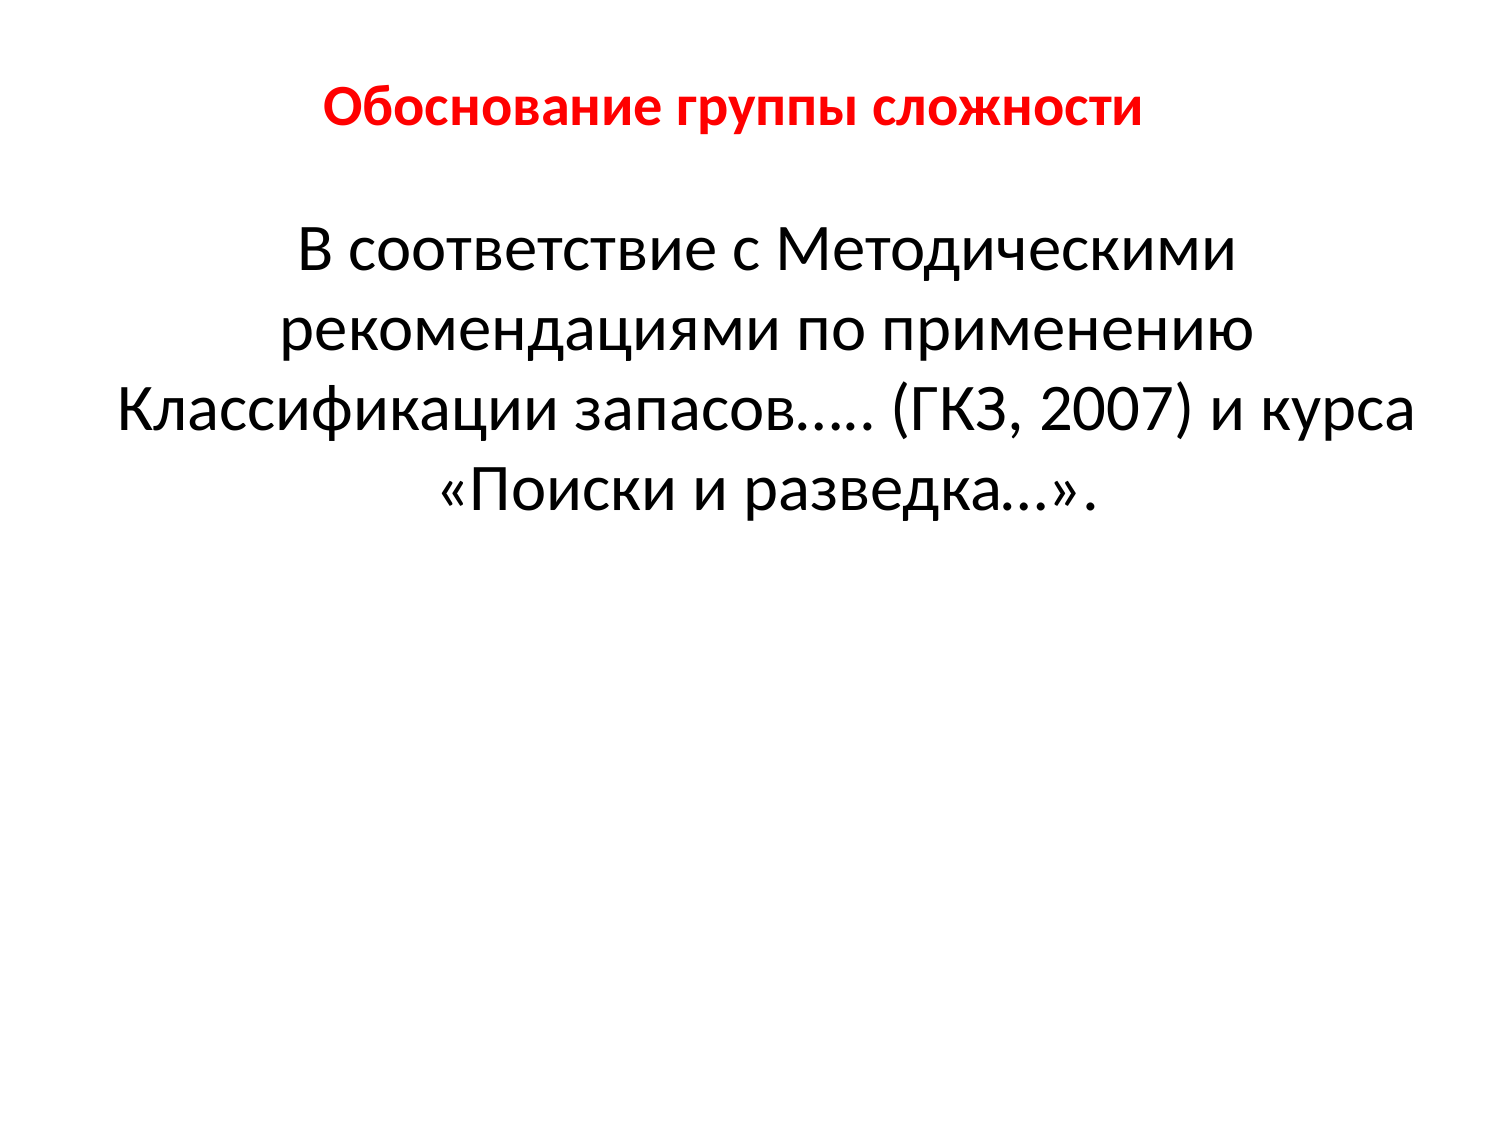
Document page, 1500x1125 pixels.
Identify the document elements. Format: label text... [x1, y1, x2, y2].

text_box Обоснование группы сложности [17, 54, 1451, 149]
list В соответствие с Методическими рекомендациями по применению Классификации запасов….. (ГКЗ, 2007) и курса «Поиски и разведка…». [76, 196, 1459, 939]
